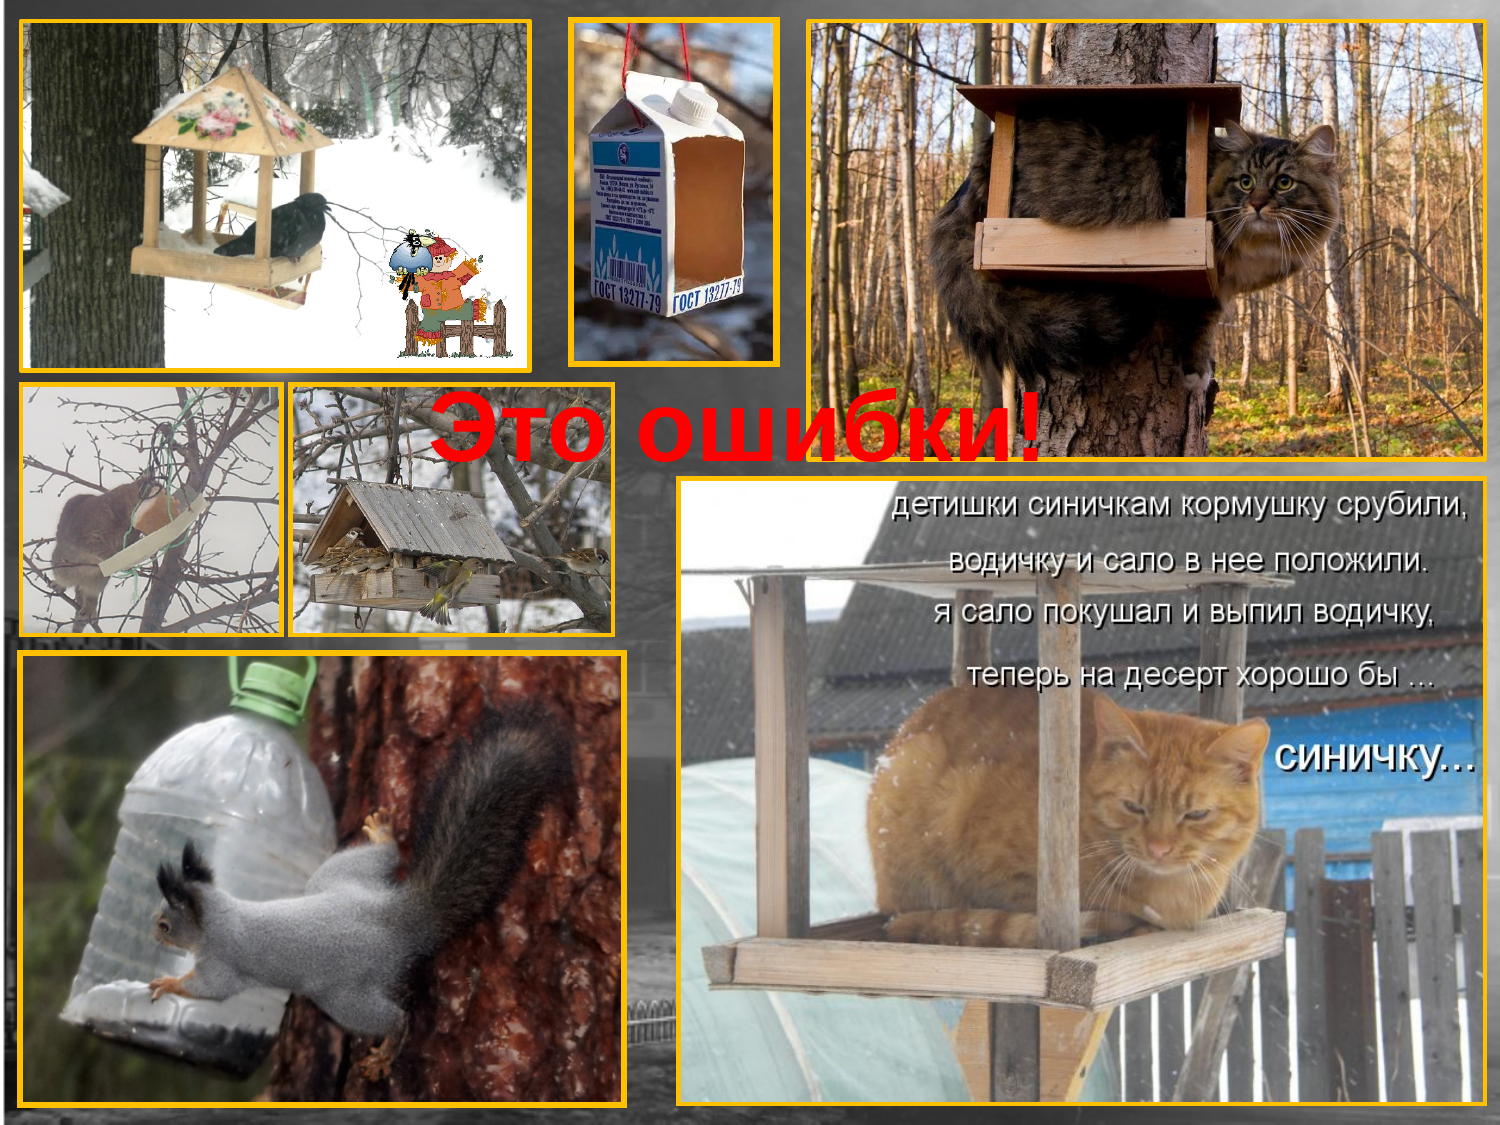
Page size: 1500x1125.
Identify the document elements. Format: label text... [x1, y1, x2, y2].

picture [0, 0, 1500, 1125]
title Это ошибки! [327, 339, 1149, 505]
